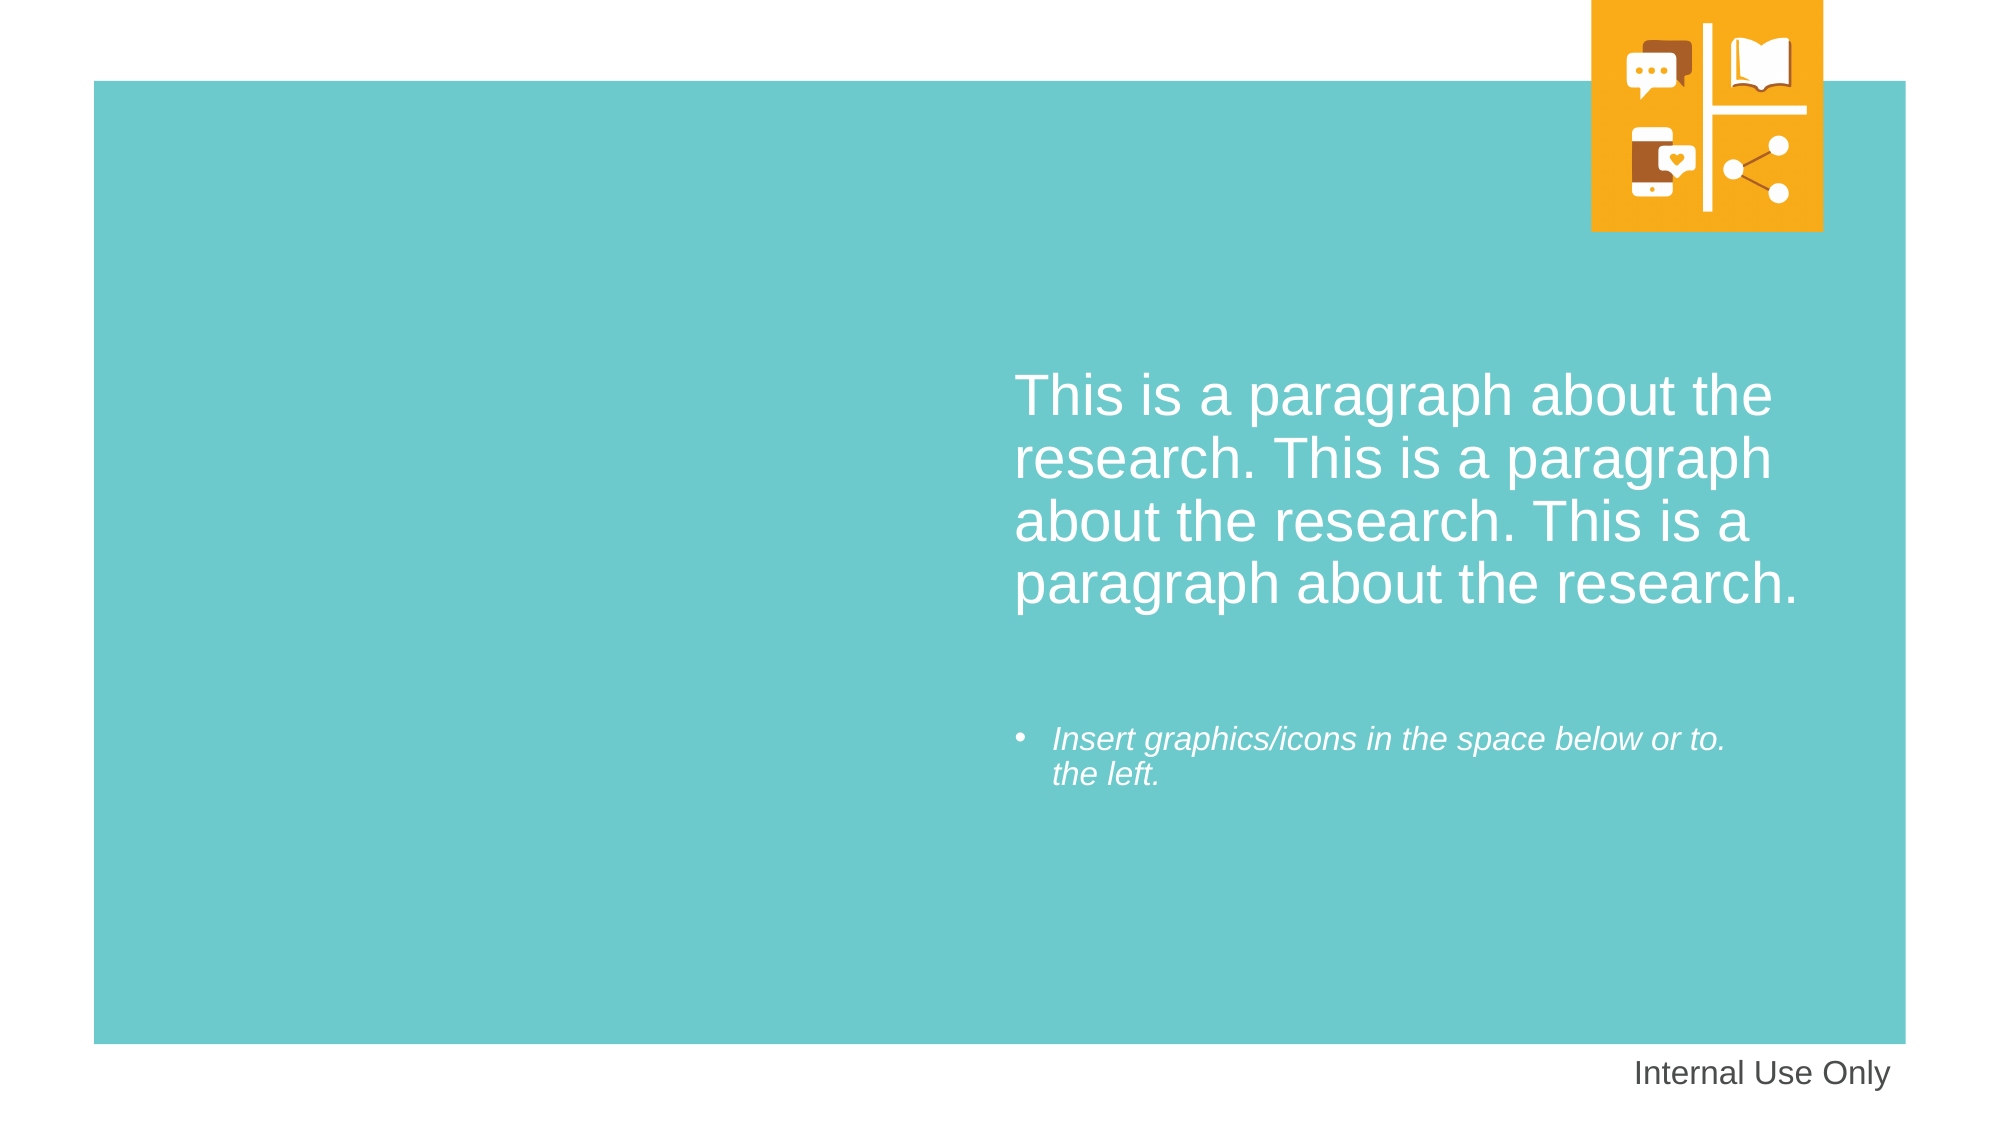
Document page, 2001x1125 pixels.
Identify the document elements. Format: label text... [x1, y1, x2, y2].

picture [1591, 0, 1824, 233]
text_box [93, 80, 1907, 1045]
text_box This is a paragraph about the research. This is a paragraph about the research. This is a paragraph about the research. Insert graphics/icons in the space below or to. the left. [999, 357, 1824, 1125]
text_box Internal Use Only [1535, 1044, 1906, 1099]
